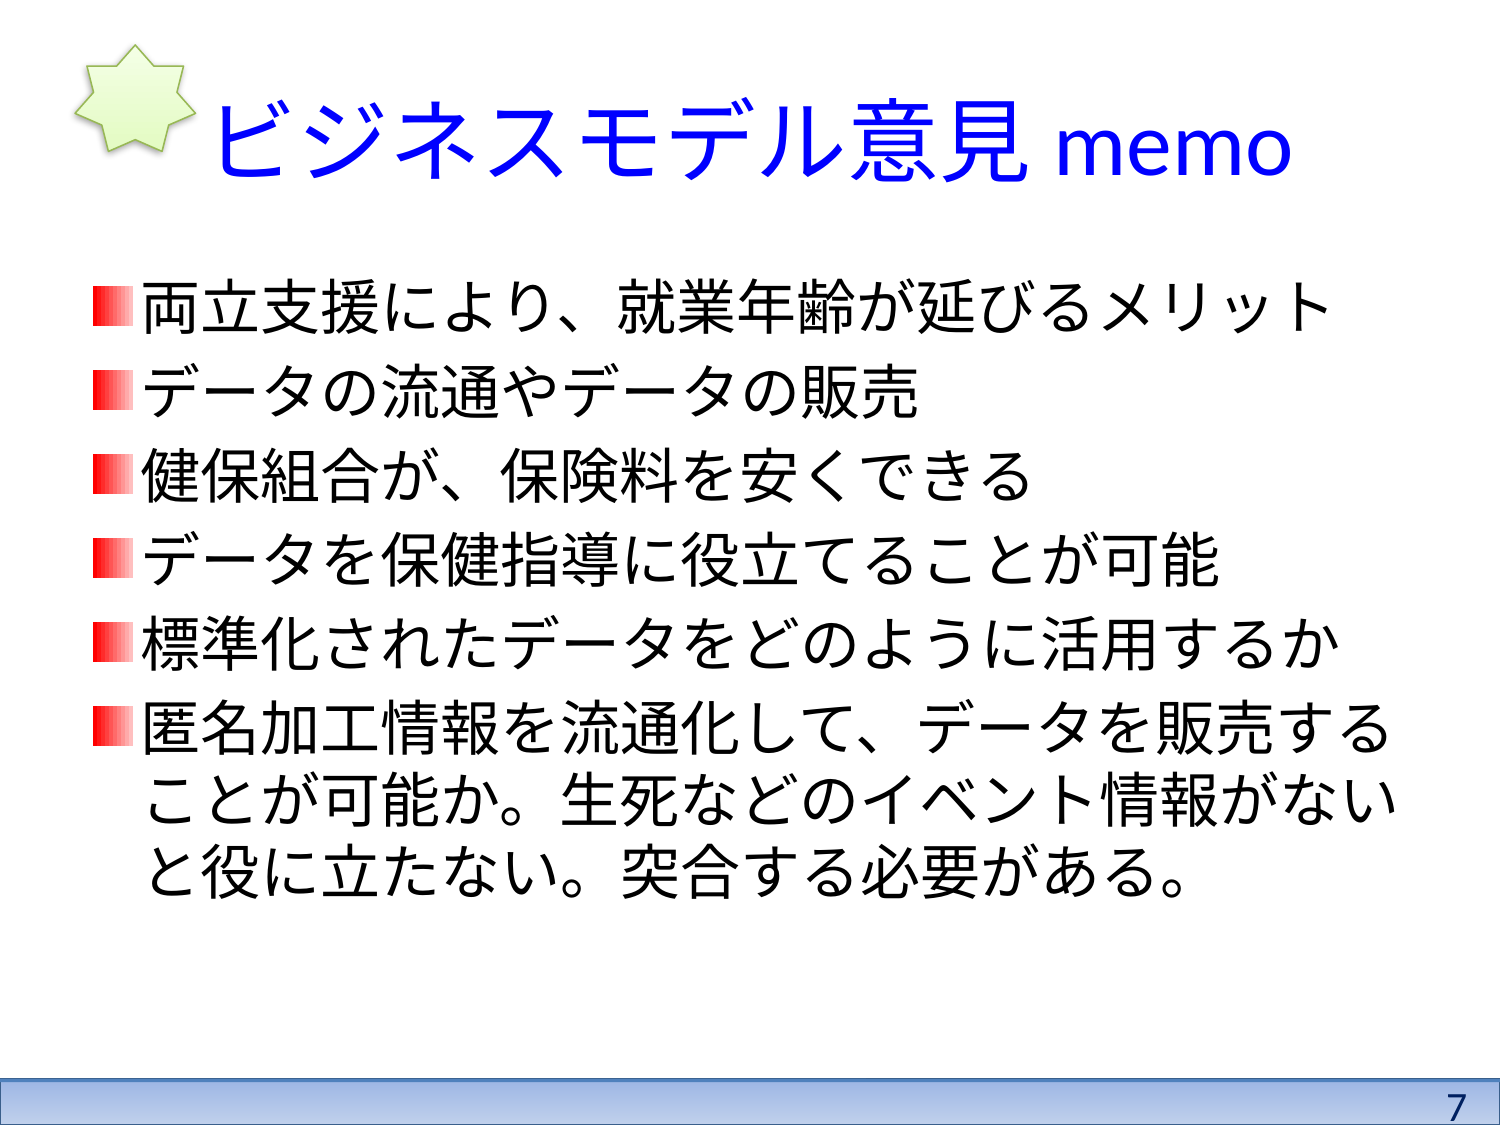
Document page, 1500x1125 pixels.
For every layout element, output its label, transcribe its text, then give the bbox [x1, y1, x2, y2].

text_box [74, 44, 197, 153]
title ビジネスモデル意見memo [75, 45, 1425, 233]
picture [90, 366, 137, 414]
slide_number 7 [1132, 1074, 1483, 1125]
picture [90, 618, 137, 666]
picture [90, 534, 137, 582]
picture [90, 450, 137, 498]
picture [90, 282, 137, 330]
picture [90, 702, 137, 750]
list 両立支援により、就業年齢が延びるメリット データの流通やデータの販売 健保組合が、保険料を安くできる データを保健指導に役立てることが可能 標準化されたデータをどのように活用するか 匿名加工情報を流通化して、データを販売することが可能か。生死などのイベント情報がないと役に立たない。突合する必要がある。 [75, 262, 1425, 1058]
